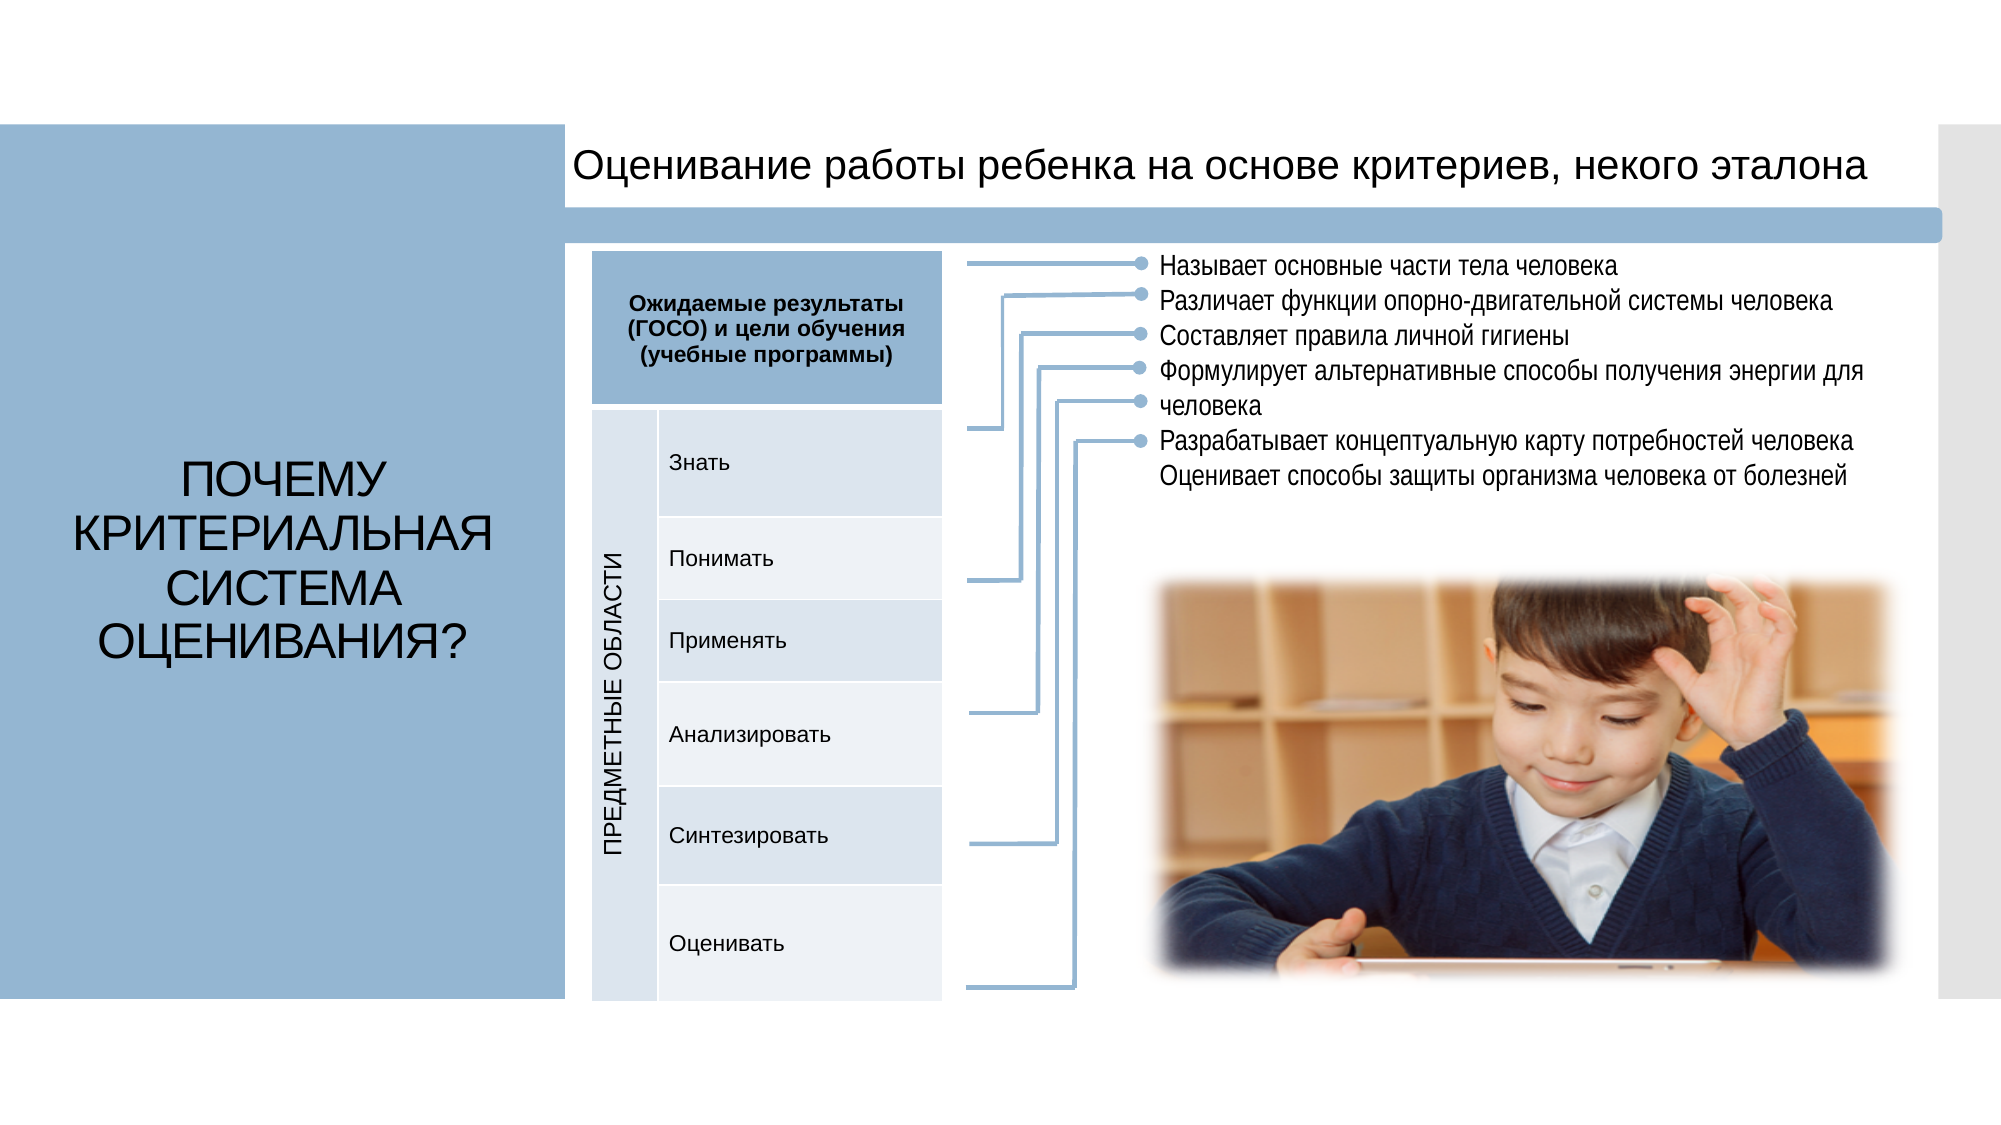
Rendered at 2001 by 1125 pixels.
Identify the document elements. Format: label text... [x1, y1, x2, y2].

table_header Ожидаемые результаты (ГОСО) и цели обучения (учебные программы) [592, 251, 942, 404]
table_cell Знать [659, 410, 942, 516]
list Оценивание работы ребенка на основе критериев, некого эталона [557, 136, 1909, 210]
text_box [556, 207, 1943, 244]
table_cell Оценивать [659, 886, 942, 1001]
table_cell Анализировать [659, 683, 942, 785]
list Оценивание работы ребенка на основе критериев, некого эталона [557, 241, 1144, 251]
text_box Называет основные части тела человека Различает функции опорно-двигательной системы человека Составляет правила личной гигиены Формулирует альтернативные способы получения энергии для человека Разрабатывает концептуальную карту потребностей человека Оценивает способы защиты организма человека от болезней [1144, 238, 1942, 499]
table_cell Понимать [659, 518, 942, 599]
table_cell ПРЕДМЕТНЫЕ ОБЛАСТИ [592, 410, 657, 1001]
table_cell Синтезировать [659, 787, 942, 884]
title ПОЧЕМУ КРИТЕРИАЛЬНАЯ СИСТЕМА ОЦЕНИВАНИЯ? [41, 184, 525, 940]
picture [1135, 565, 1913, 989]
table_cell Применять [659, 600, 942, 681]
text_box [965, 263, 1142, 988]
